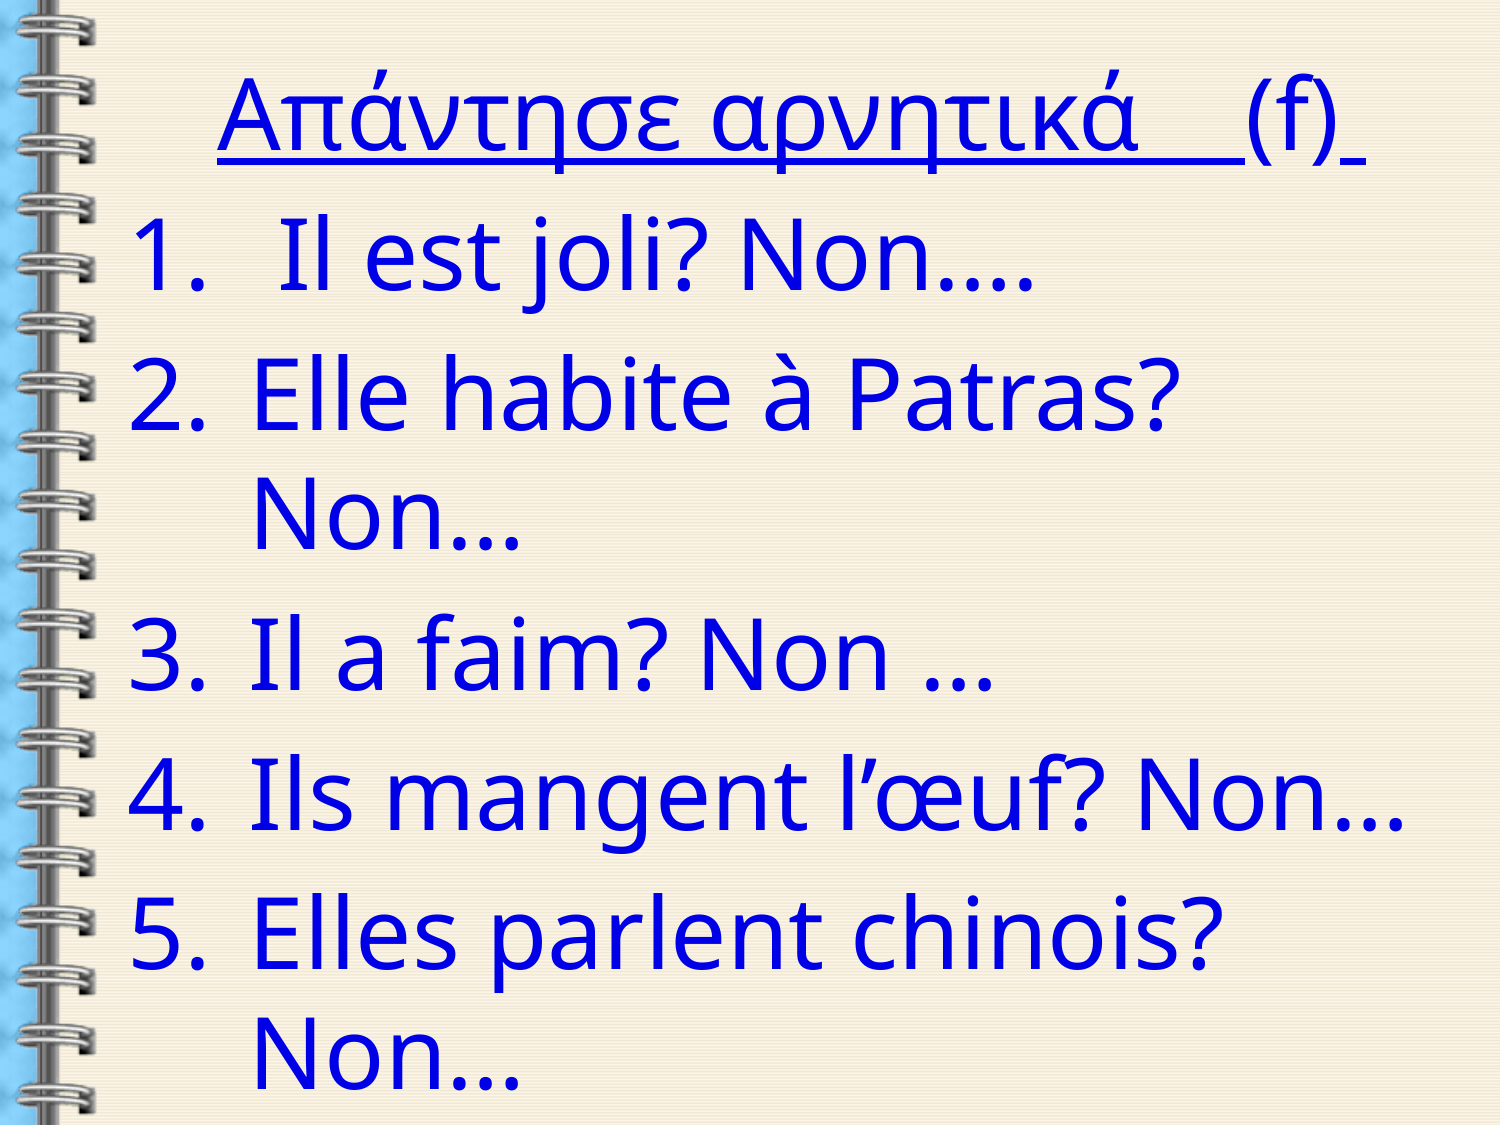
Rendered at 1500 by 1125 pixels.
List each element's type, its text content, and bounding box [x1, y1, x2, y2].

picture [0, 0, 1500, 1125]
subtitle Απάντησε αρνητικά (f) Il est joli? Non…. Elle habite à Patras? Non… Il a faim? Non … Ils mangent l’œuf? Non… Elles parlent chinois? Non… Il aime la danse? Non… [111, 42, 1471, 1059]
